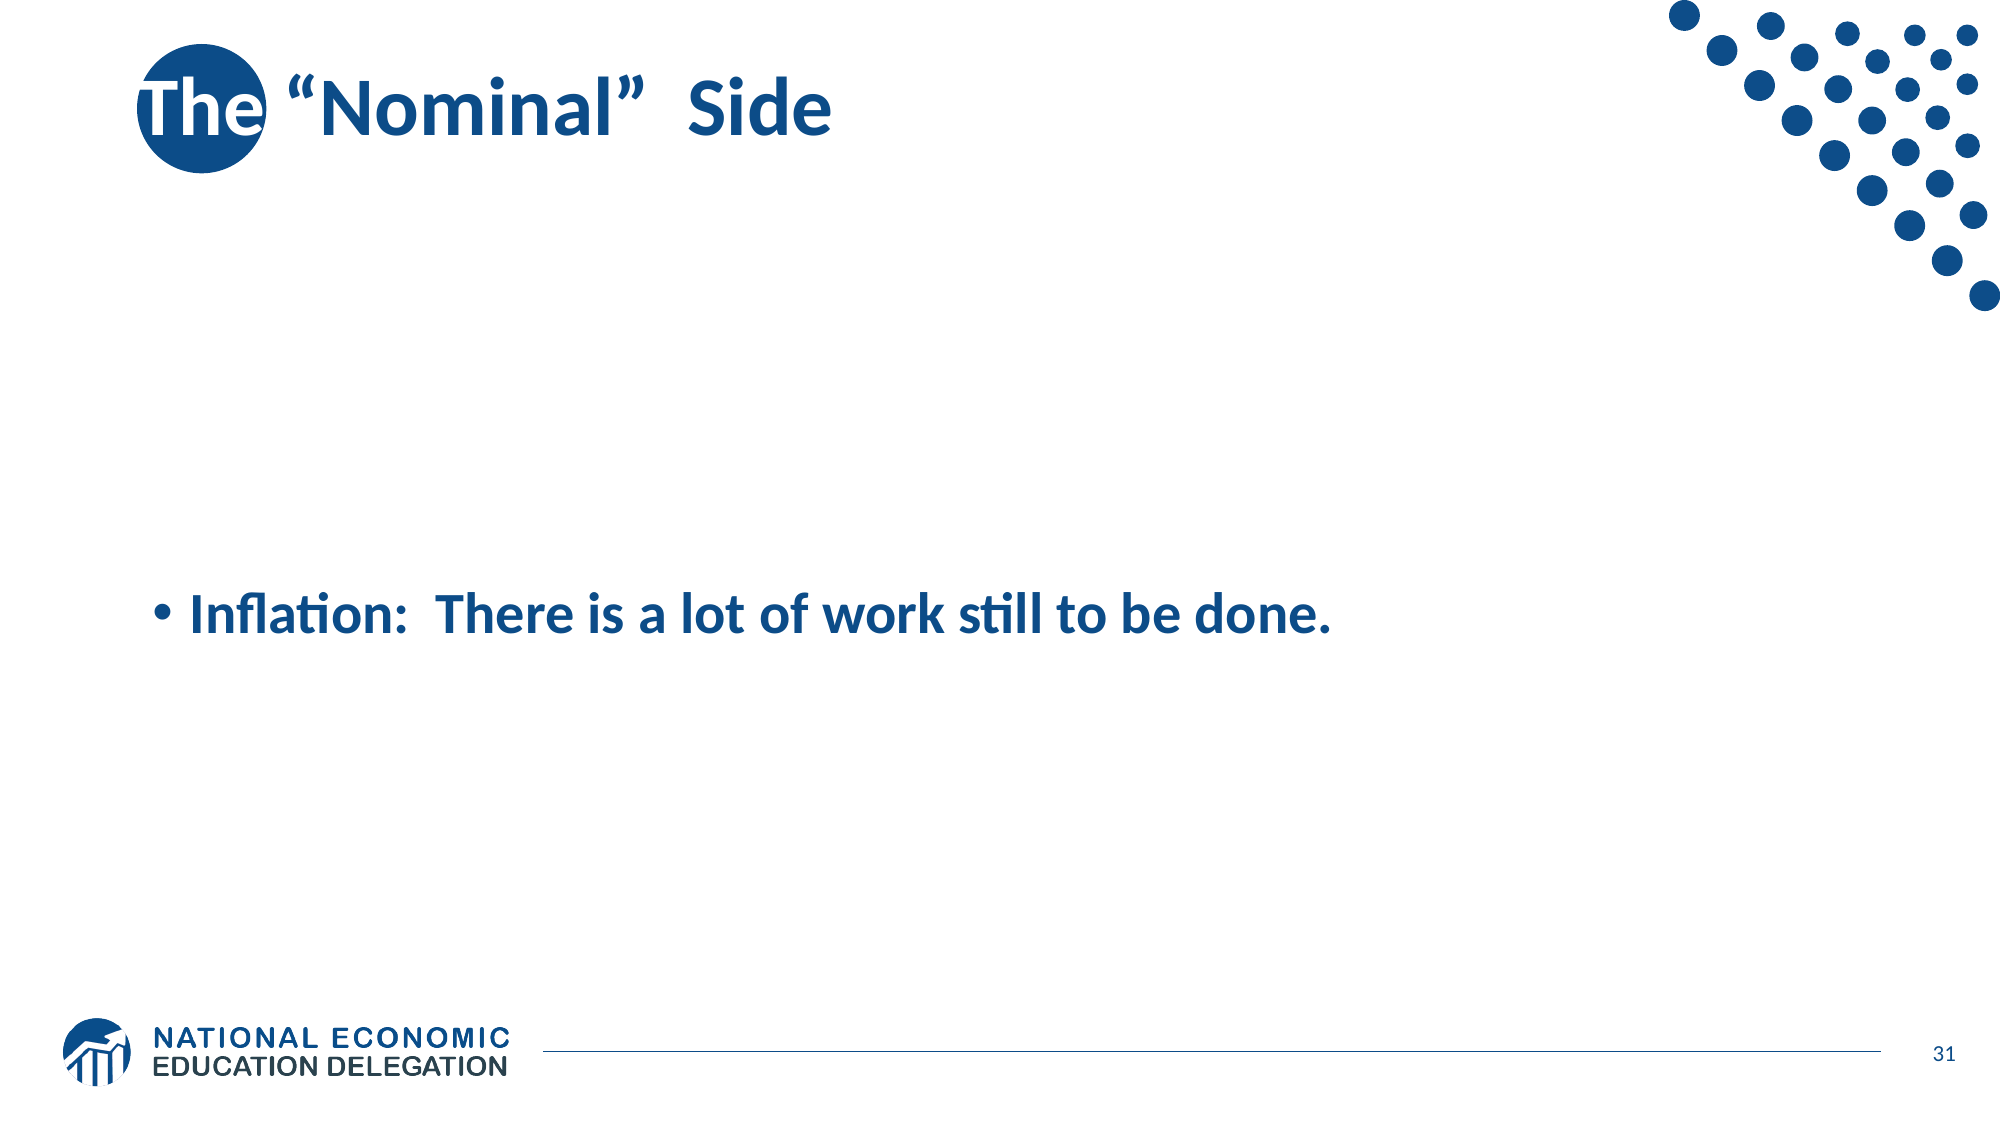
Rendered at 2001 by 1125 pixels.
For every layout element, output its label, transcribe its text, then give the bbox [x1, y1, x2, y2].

picture [55, 1013, 520, 1091]
slide_number 31 [1521, 1022, 1972, 1082]
title The “Nominal” Side [122, 0, 1848, 218]
list Inflation: There is a lot of work still to be done. [137, 257, 1863, 972]
